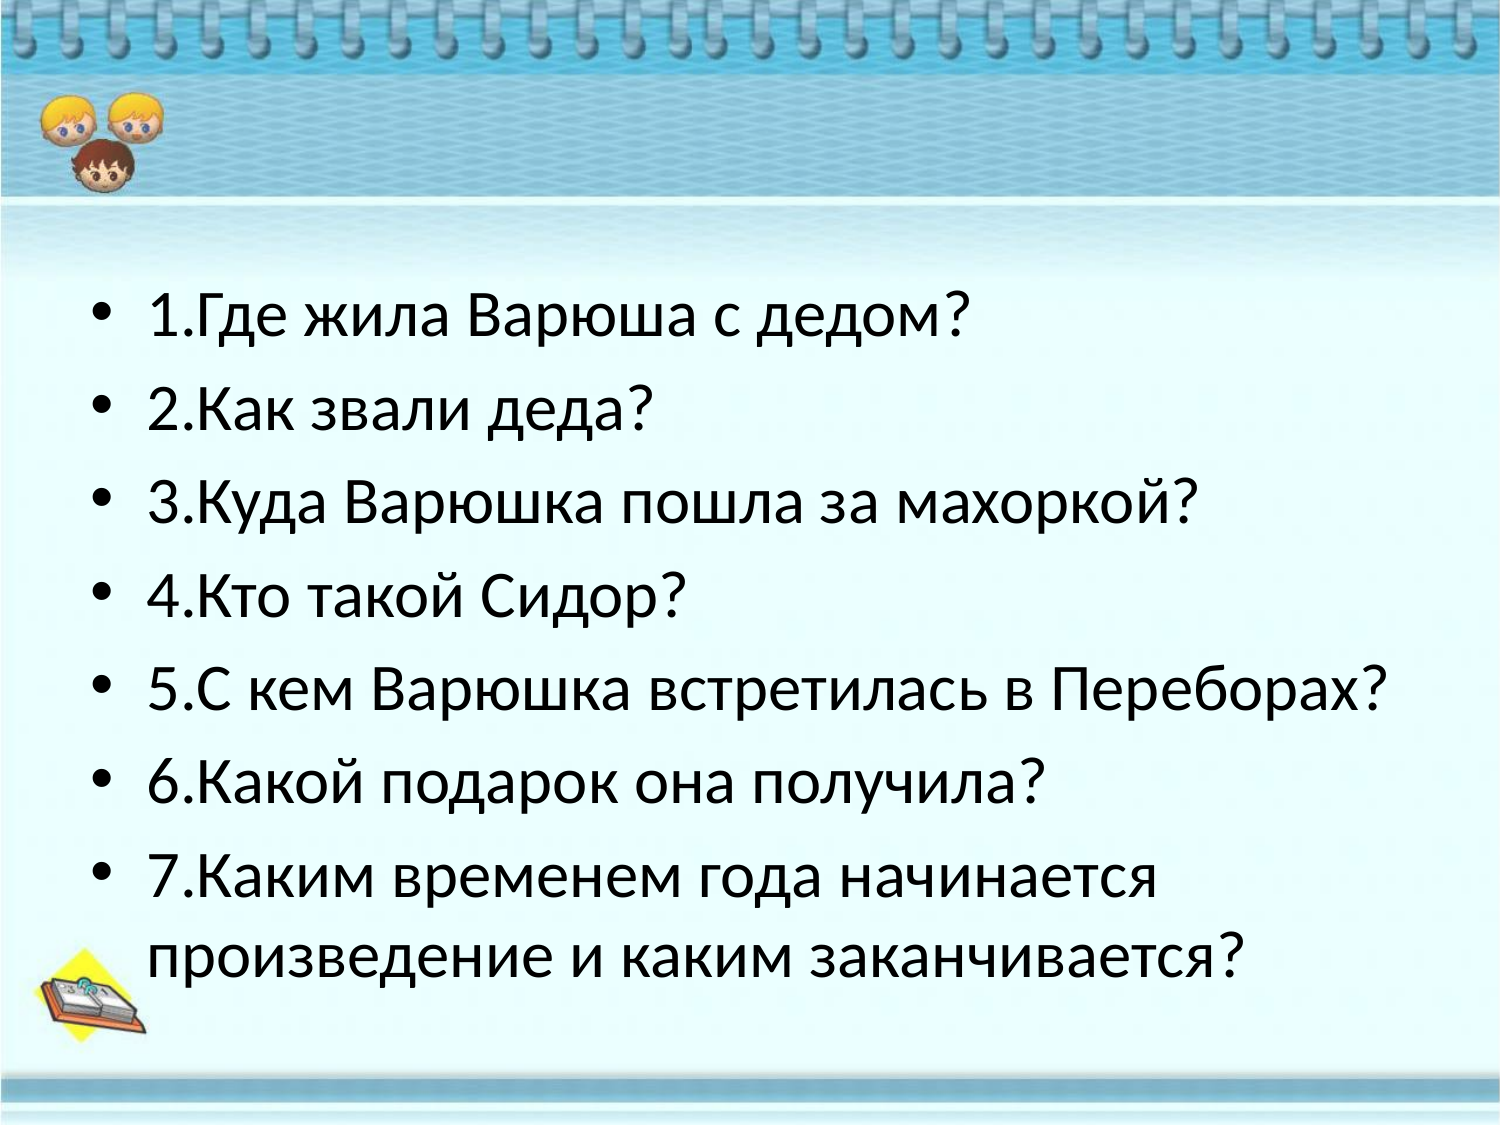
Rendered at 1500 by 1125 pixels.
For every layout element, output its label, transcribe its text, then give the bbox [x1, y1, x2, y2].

list 1.Где жила Варюша с дедом? 2.Как звали деда? 3.Куда Варюшка пошла за махоркой? 4.Кто такой Сидор? 5.С кем Варюшка встретилась в Переборах? 6.Какой подарок она получила? 7.Каким временем года начинается произведение и каким заканчивается? [74, 262, 1426, 1006]
